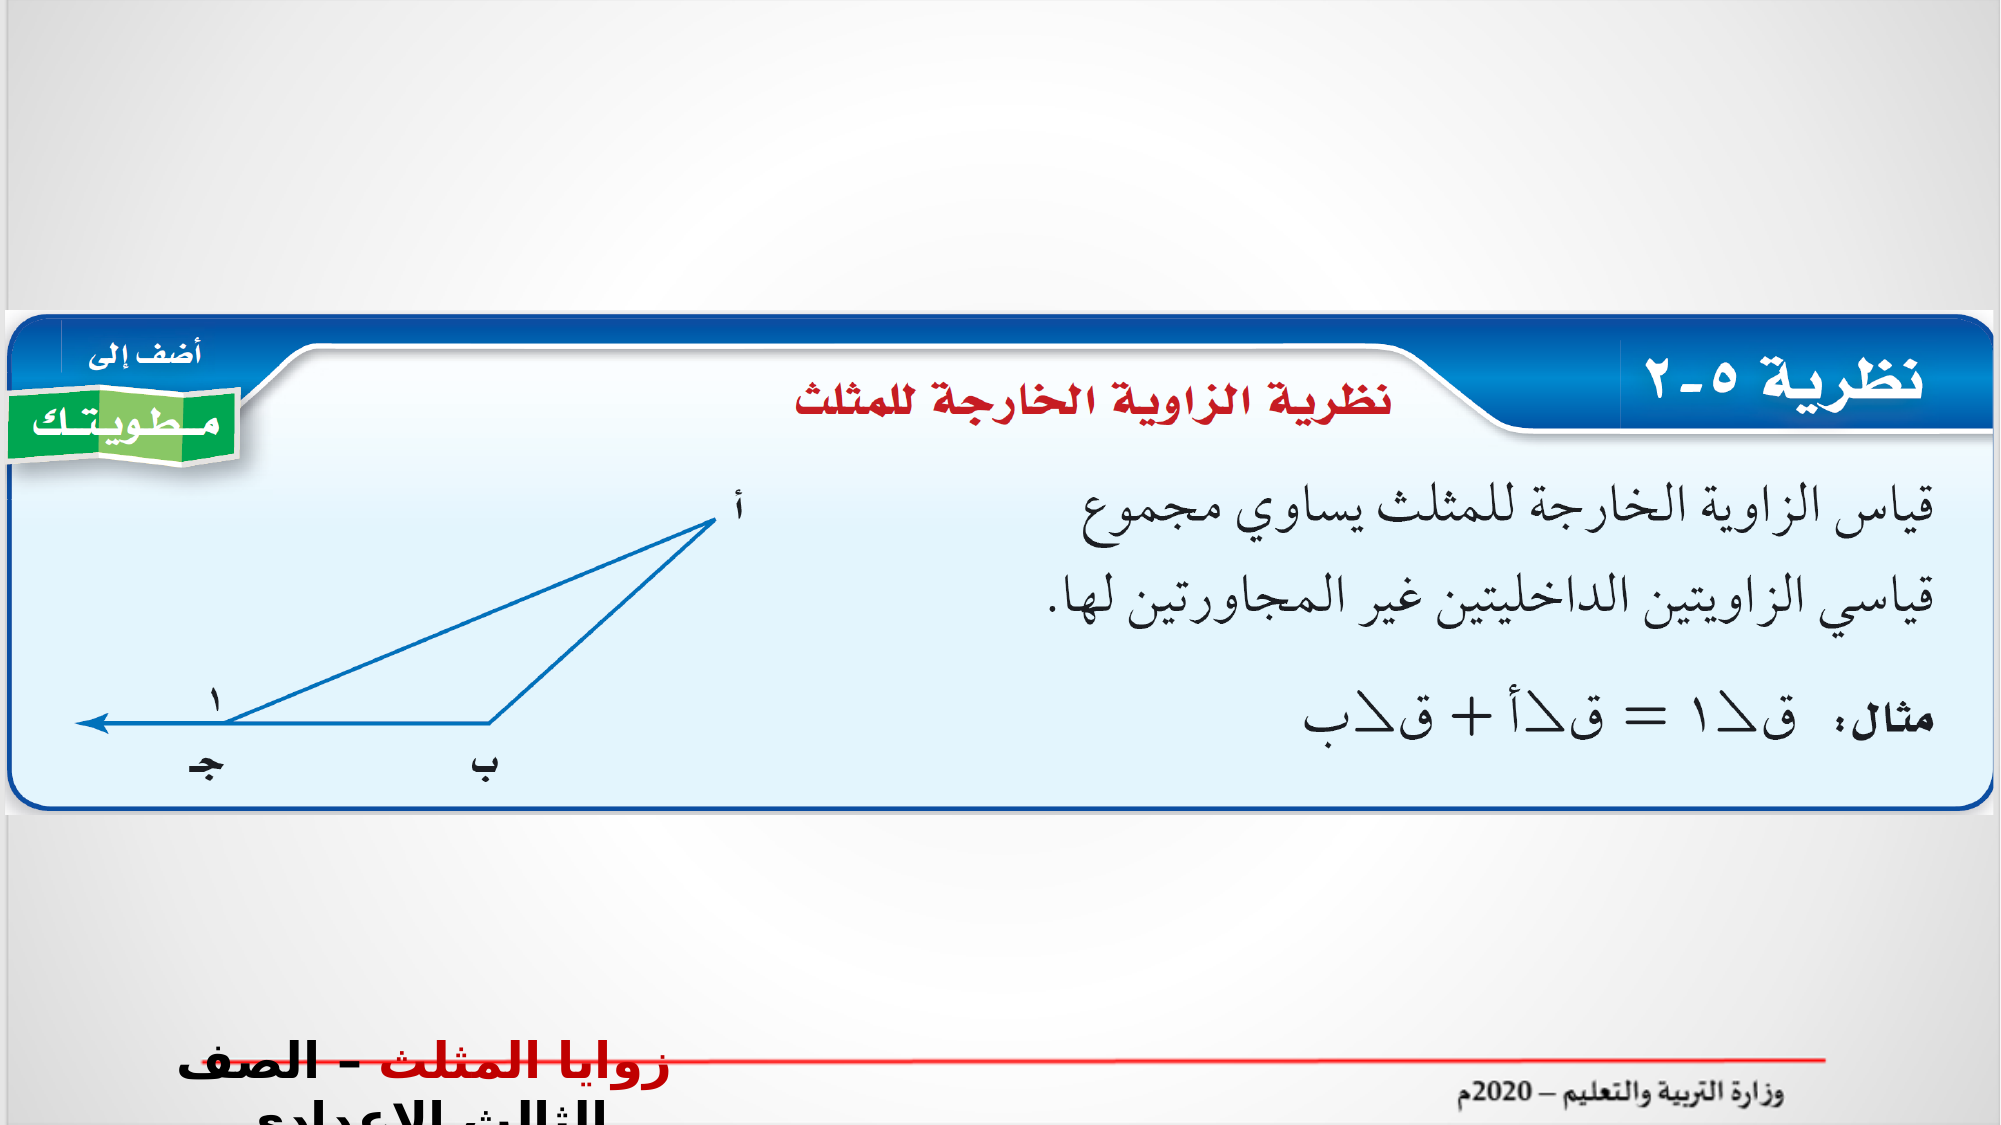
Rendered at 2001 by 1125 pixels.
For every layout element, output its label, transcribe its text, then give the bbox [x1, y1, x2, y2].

picture [0, 0, 2001, 1125]
footer زوايا المثلث – الصف الثالث الإعدادي [86, 1058, 762, 1118]
